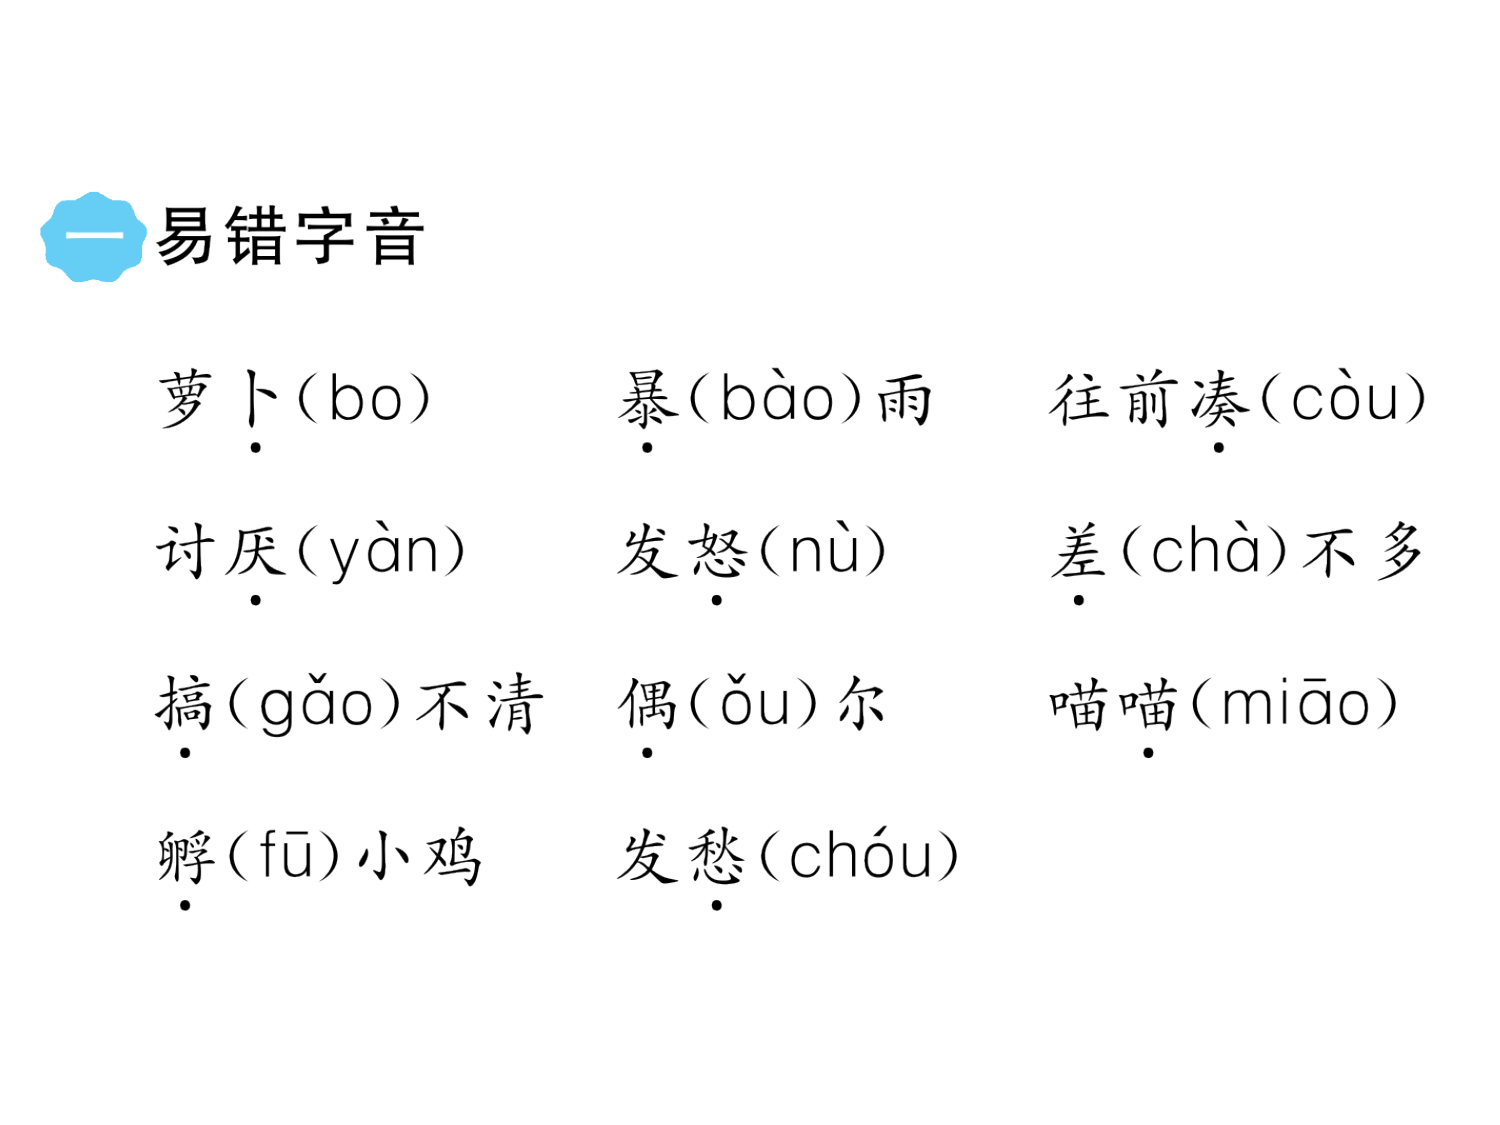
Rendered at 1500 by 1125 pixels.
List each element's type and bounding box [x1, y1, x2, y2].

picture [35, 177, 1453, 959]
